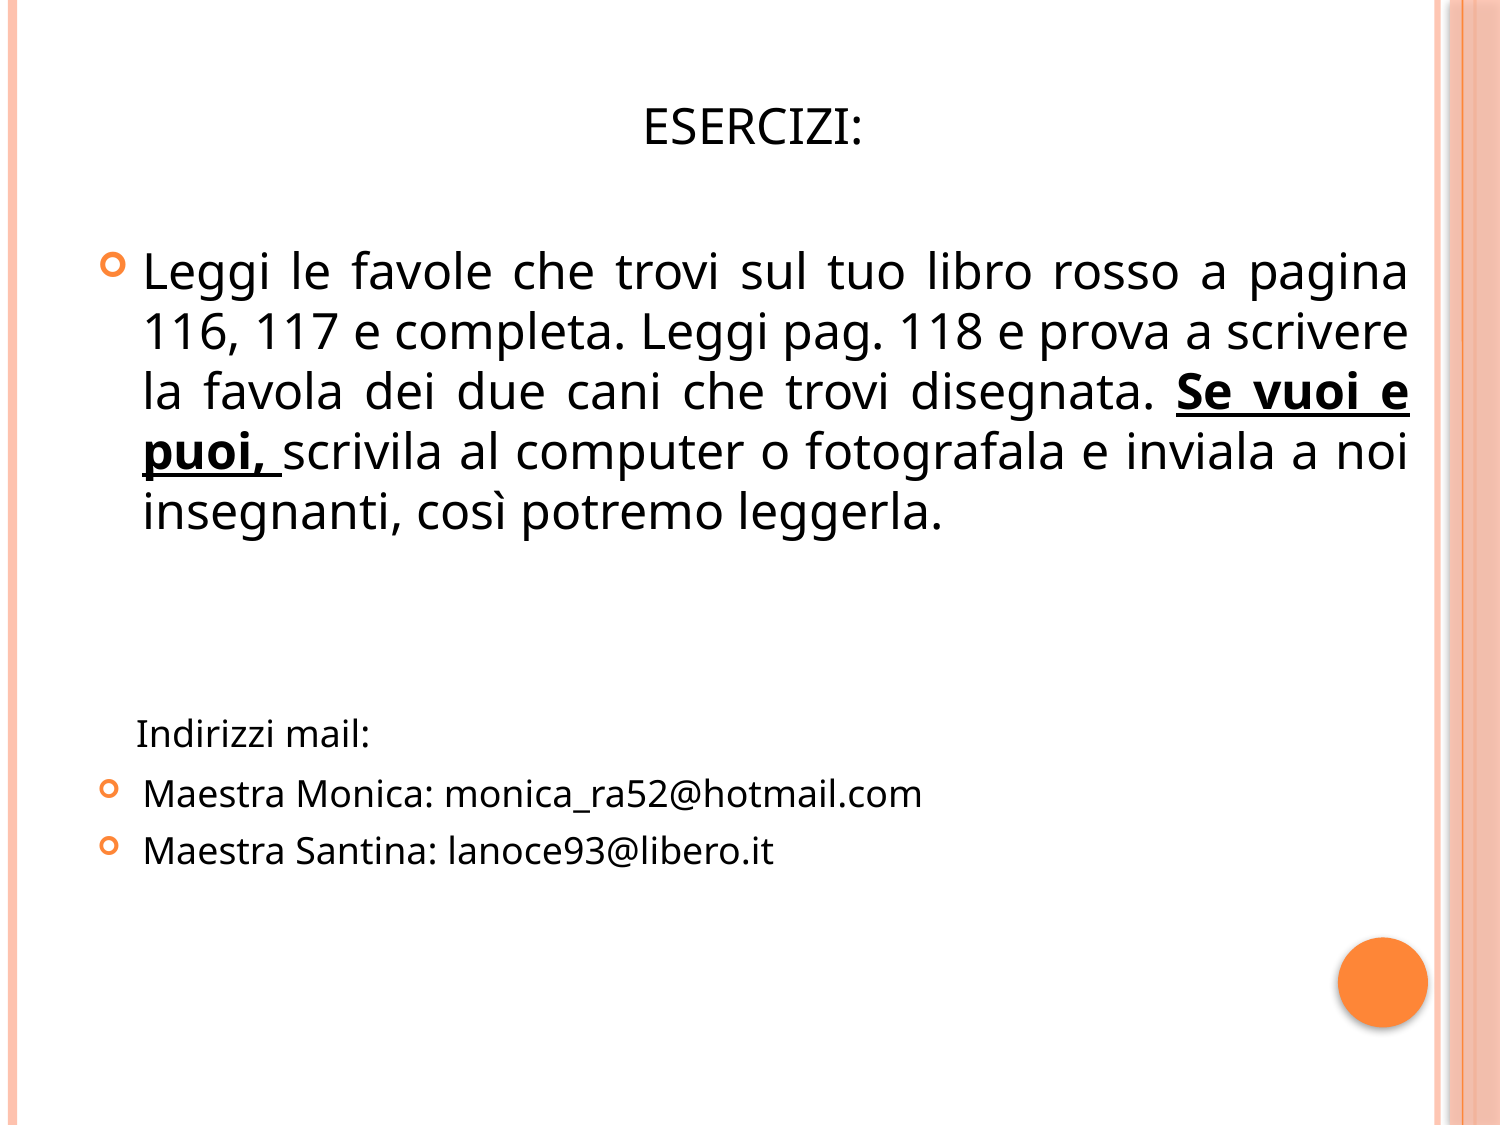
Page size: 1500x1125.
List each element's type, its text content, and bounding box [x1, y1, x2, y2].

list ESERCIZI: Leggi le favole che trovi sul tuo libro rosso a pagina 116, 117 e completa. Leggi pag. 118 e prova a scrivere la favola dei due cani che trovi disegnata. Se vuoi e puoi, scrivila al computer o fotografala e inviala a noi insegnanti, così potremo leggerla. Indirizzi mail: Maestra Monica: monica_ra52@hotmail.com Maestra Santina: lanoce93@libero.it [82, 86, 1425, 1024]
